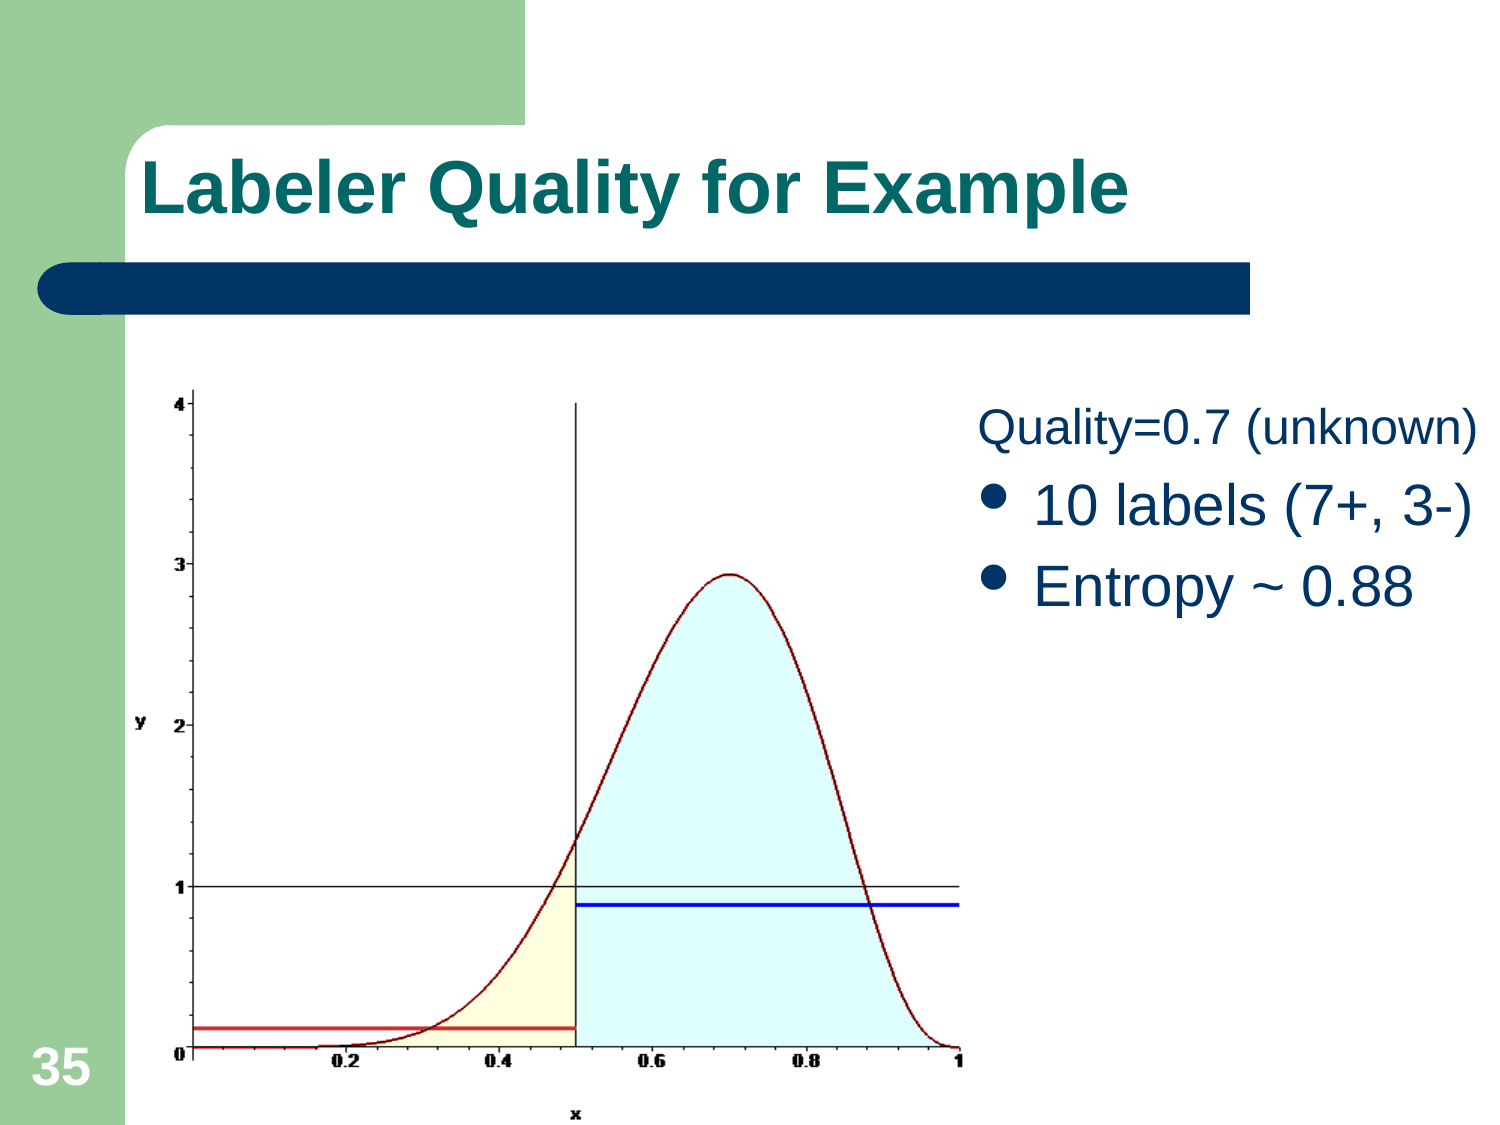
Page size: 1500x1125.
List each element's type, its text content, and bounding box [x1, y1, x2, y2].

title Labeler Quality for Example [124, 49, 1500, 238]
list Quality=0.7 (unknown) 10 labels (7+, 3-) Entropy ~ 0.88 [975, 387, 1500, 999]
slide_number 35 [13, 1023, 111, 1105]
picture [128, 386, 973, 1125]
